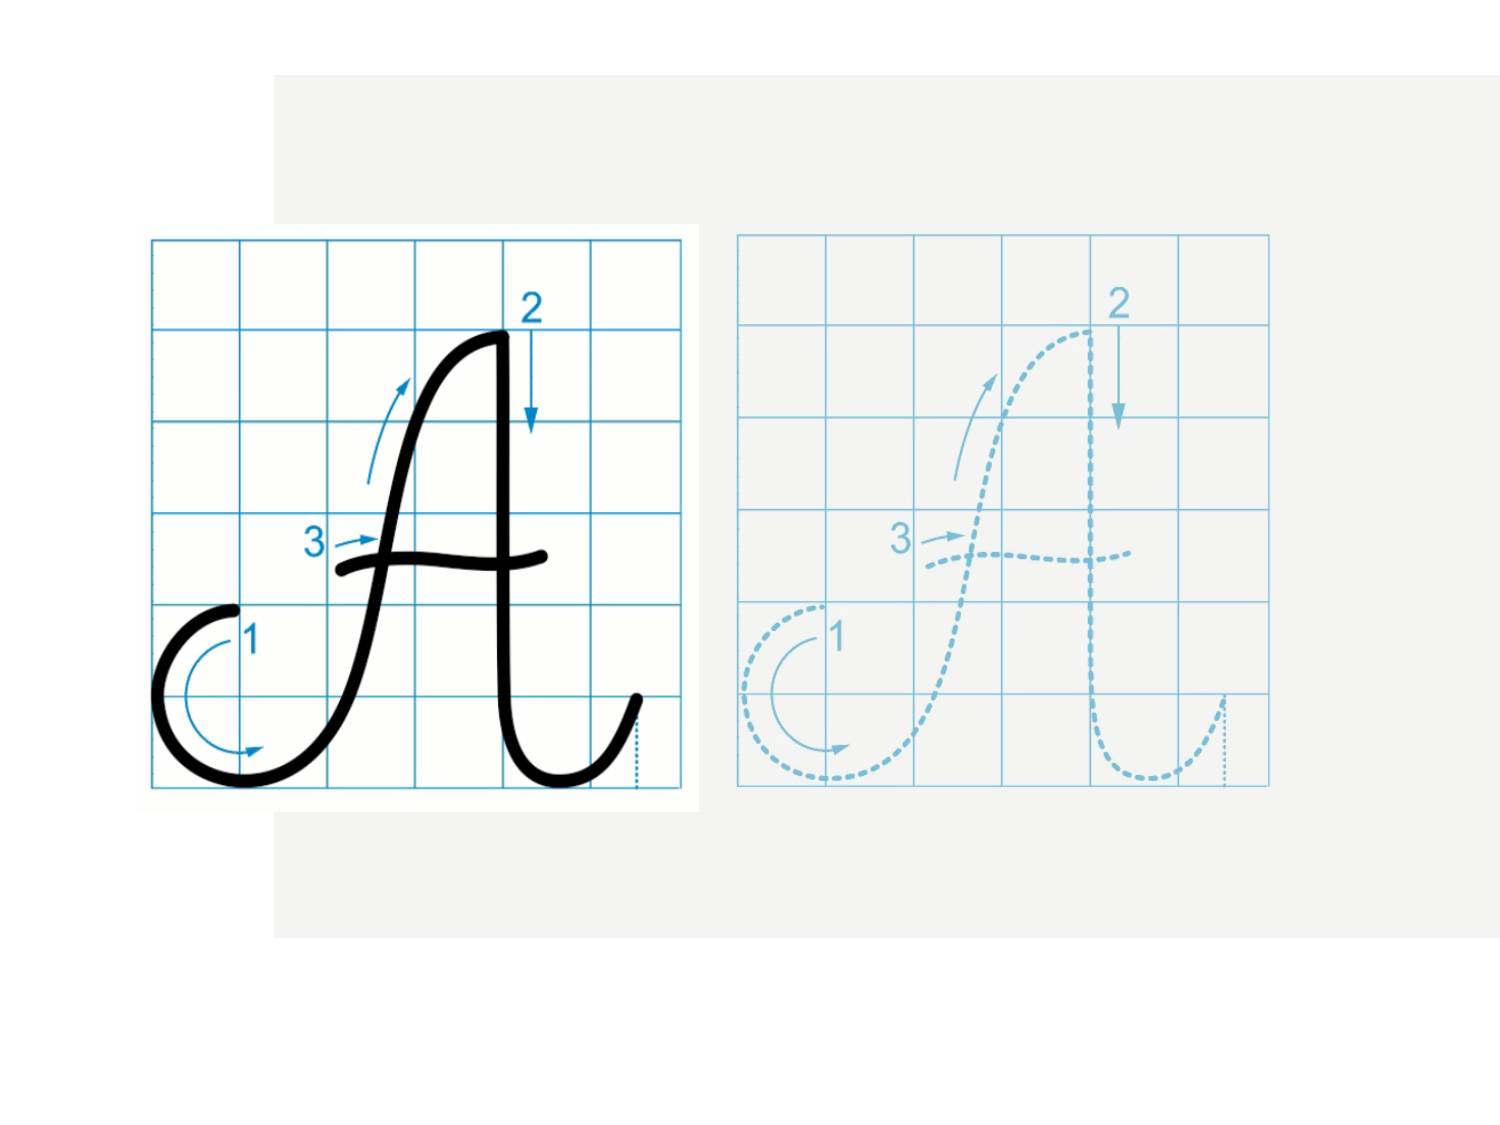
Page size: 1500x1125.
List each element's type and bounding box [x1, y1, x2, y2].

text_box [273, 74, 1500, 940]
picture [135, 224, 699, 812]
